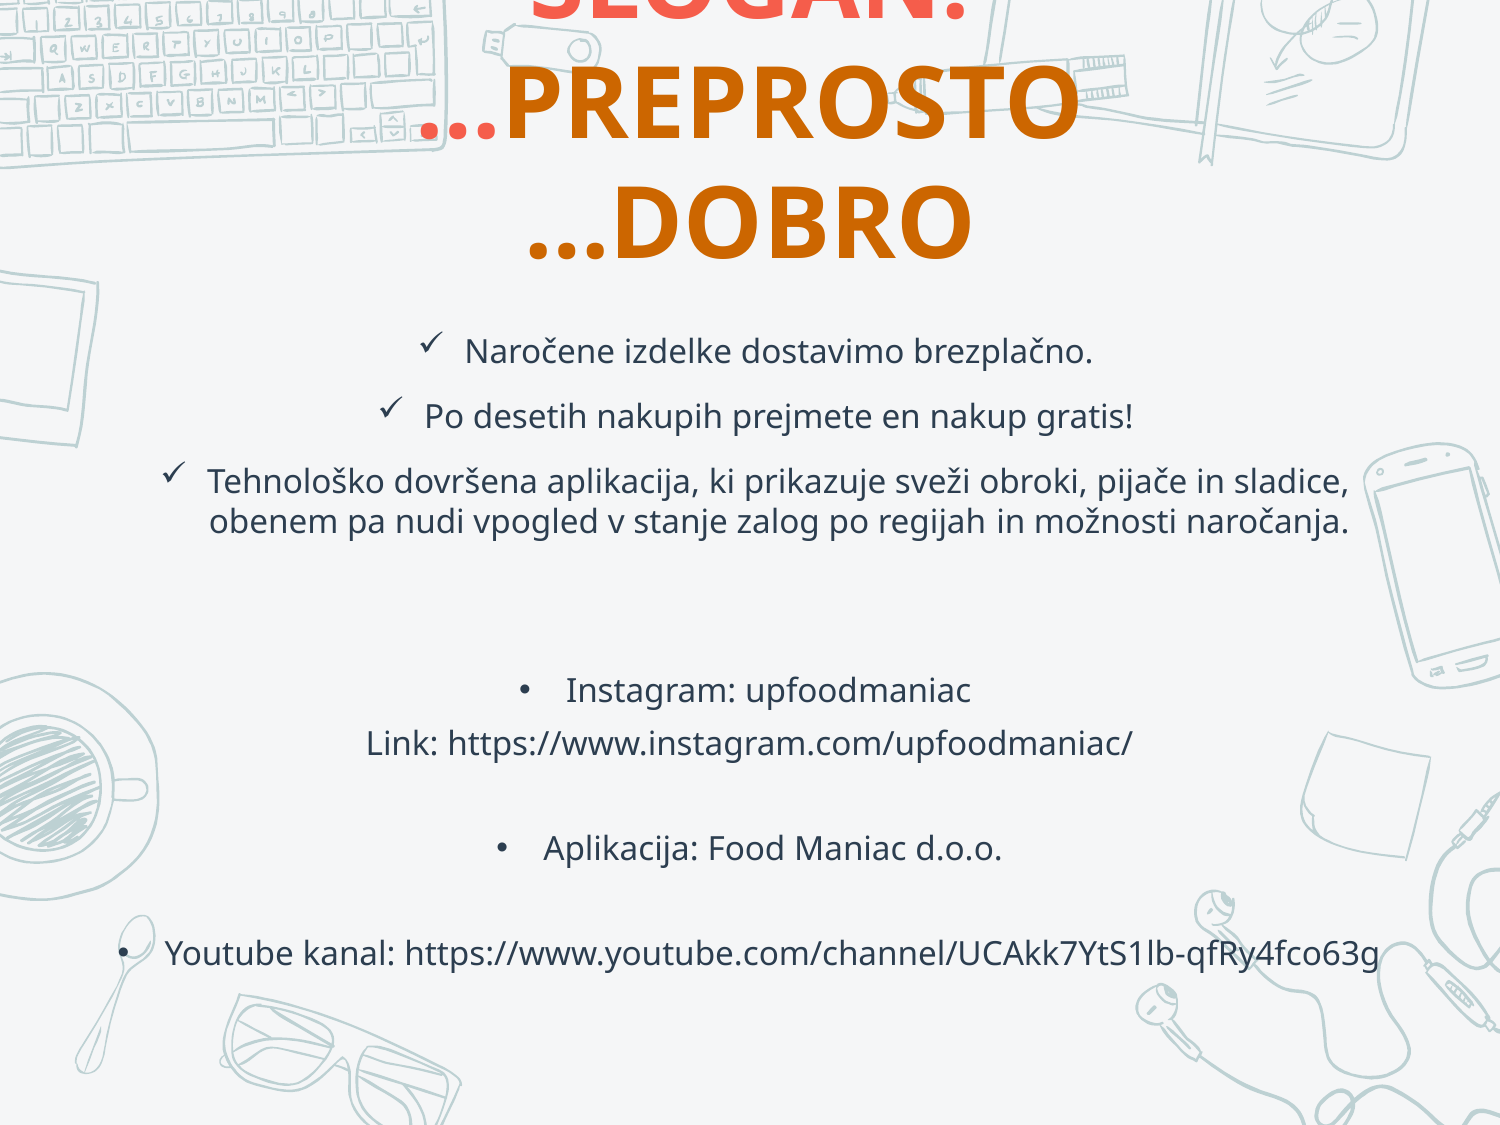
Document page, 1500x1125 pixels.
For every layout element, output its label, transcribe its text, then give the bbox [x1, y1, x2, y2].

title GLAVNI SLOGAN: …PREPROSTO …DOBRO [349, 166, 1151, 294]
list Naročene izdelke dostavimo brezplačno. Po desetih nakupih prejmete en nakup gratis! Tehnološko dovršena aplikacija, ki prikazuje sveži obroki, pijače in sladice, obenem pa nudi vpogled v stanje zalog po regijah in možnosti naročanja. Instagram: upfoodmaniac Link: https://www.instagram.com/upfoodmaniac/ Aplikacija: Food Maniac d.o.o. Youtube kanal: https://www.youtube.com/channel/UCAkk7YtS1lb-qfRy4fco63g [86, 314, 1414, 580]
